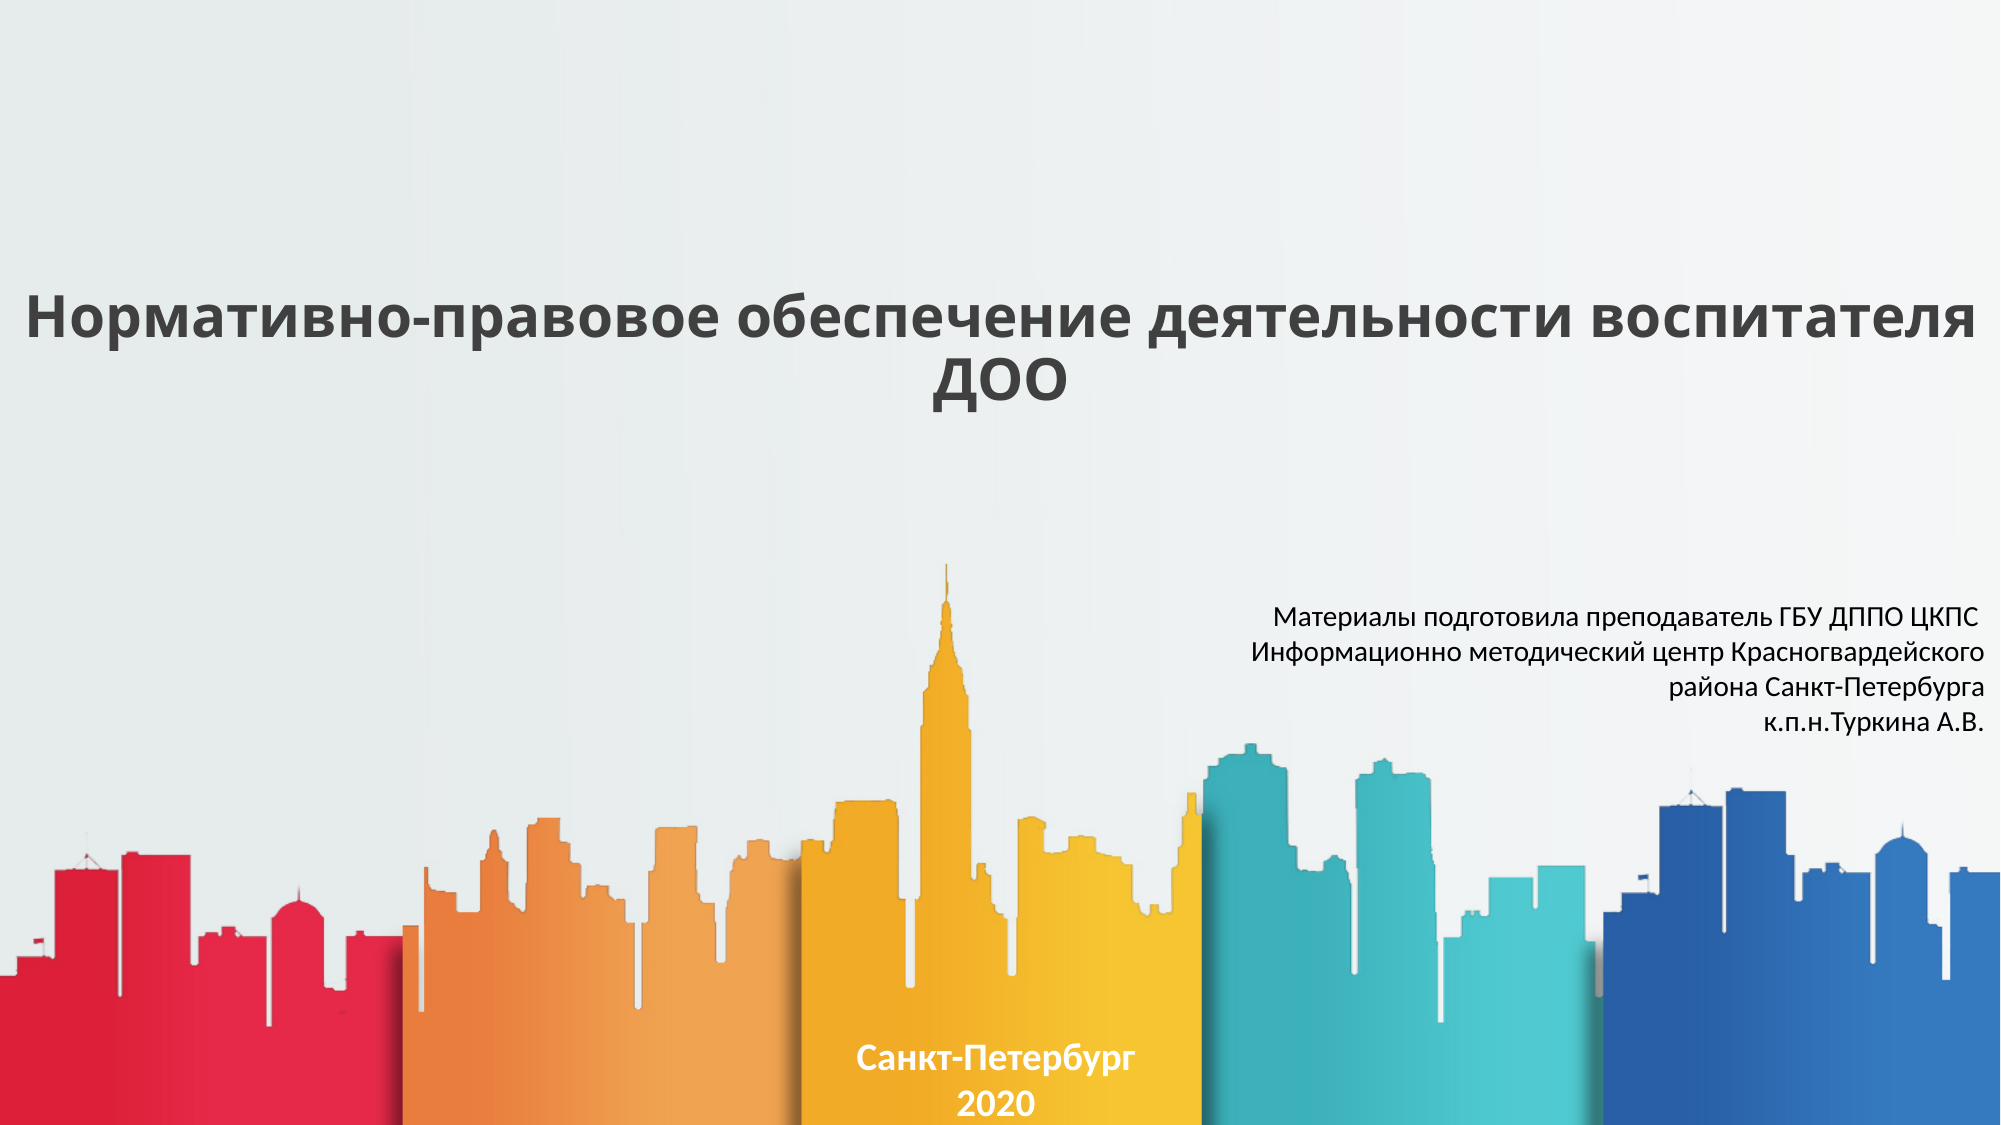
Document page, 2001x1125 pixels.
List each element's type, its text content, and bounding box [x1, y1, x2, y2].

title Нормативно-правовое обеспечение деятельности воспитателя ДОО [1, 240, 2000, 461]
text_box Материалы подготовила преподаватель ГБУ ДППО ЦКПС Информационно методический центр Красногвардейского района Санкт-Петербурга к.п.н.Туркина А.В. [1150, 589, 2000, 745]
picture [0, 0, 2001, 1125]
text_box Санкт-Петербург 2020 [0, 1023, 2000, 1125]
